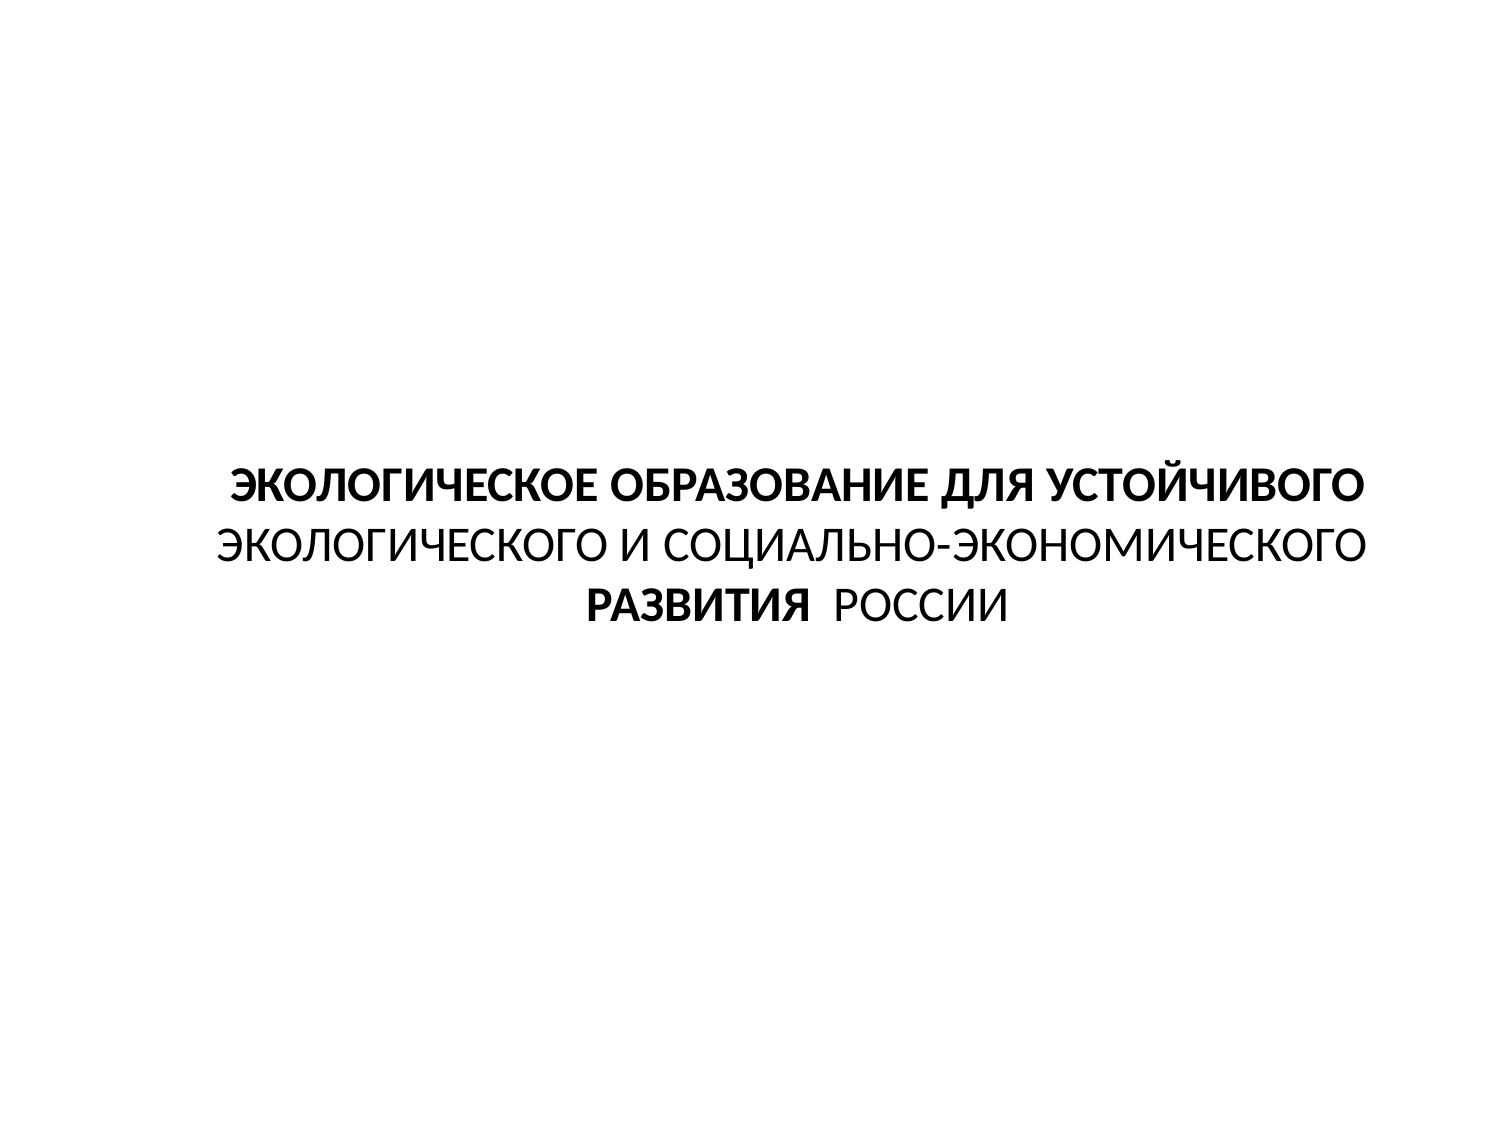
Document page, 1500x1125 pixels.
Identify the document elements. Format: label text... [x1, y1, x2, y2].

text_box ЭКОЛОГИЧЕСКОЕ ОБРАЗОВАНИЕ ДЛЯ УСТОЙЧИВОГО ЭКОЛОГИЧЕСКОГО И СОЦИАЛЬНО-ЭКОНОМИЧЕСКОГО РАЗВИТИЯ РОССИИ [202, 444, 1394, 640]
